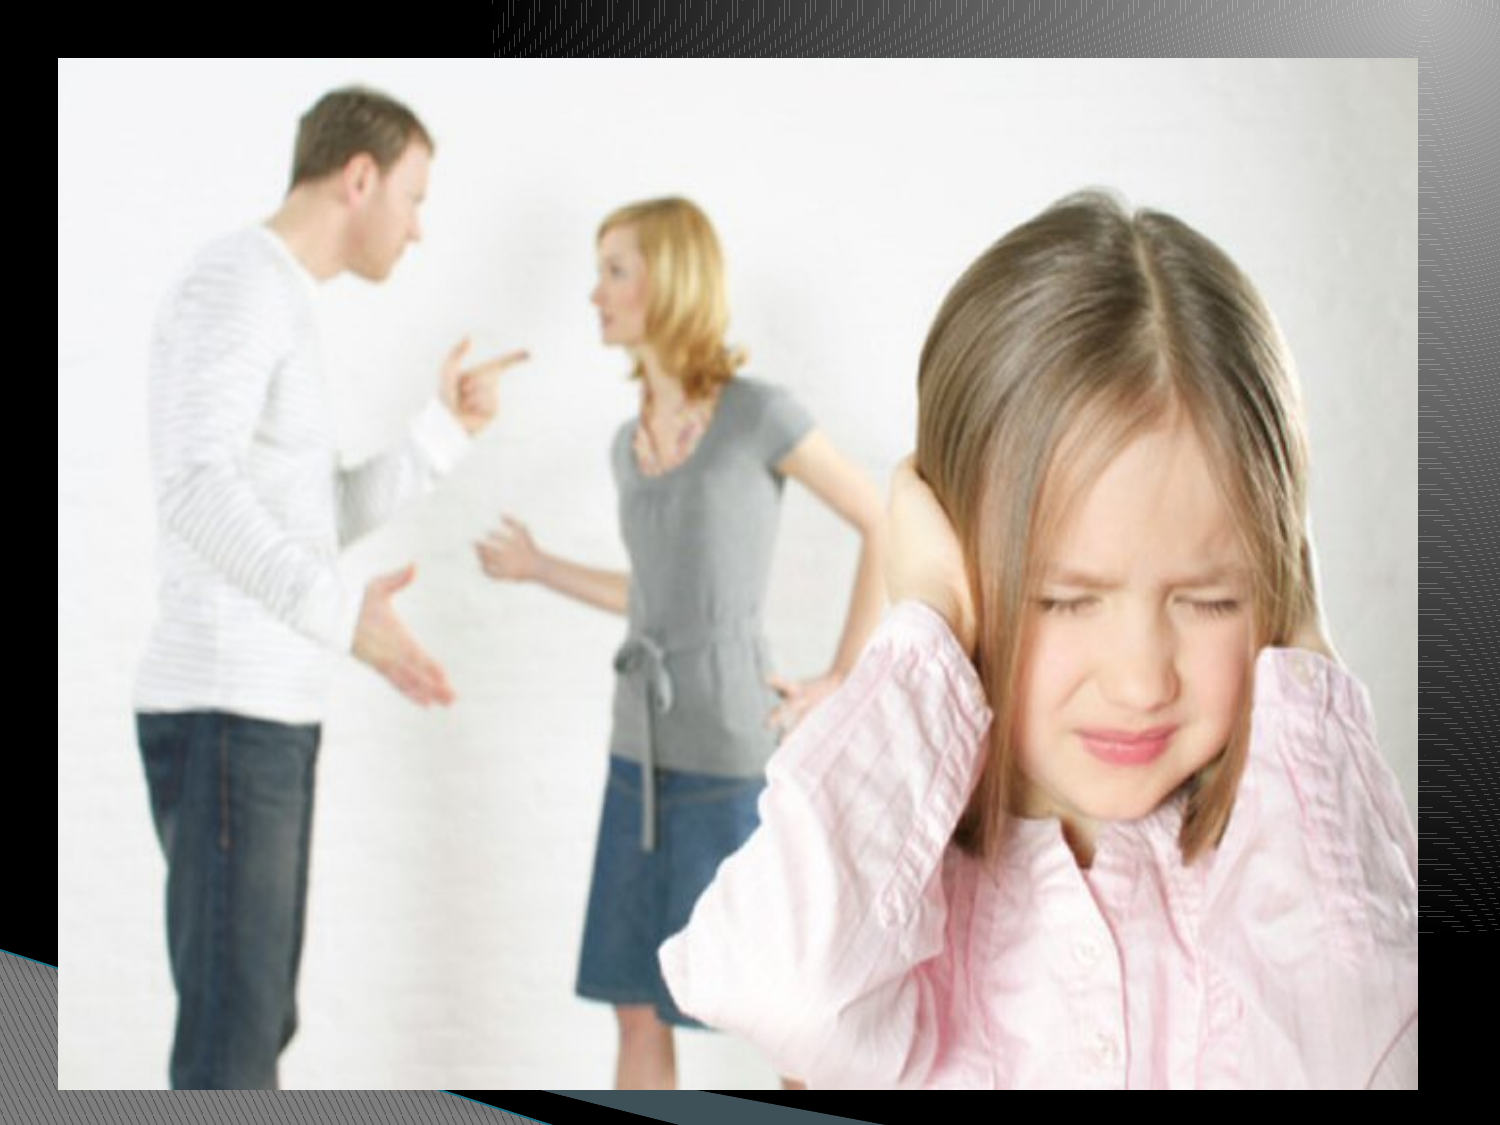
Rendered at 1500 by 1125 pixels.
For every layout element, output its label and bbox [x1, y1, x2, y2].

picture [0, 58, 1419, 1125]
